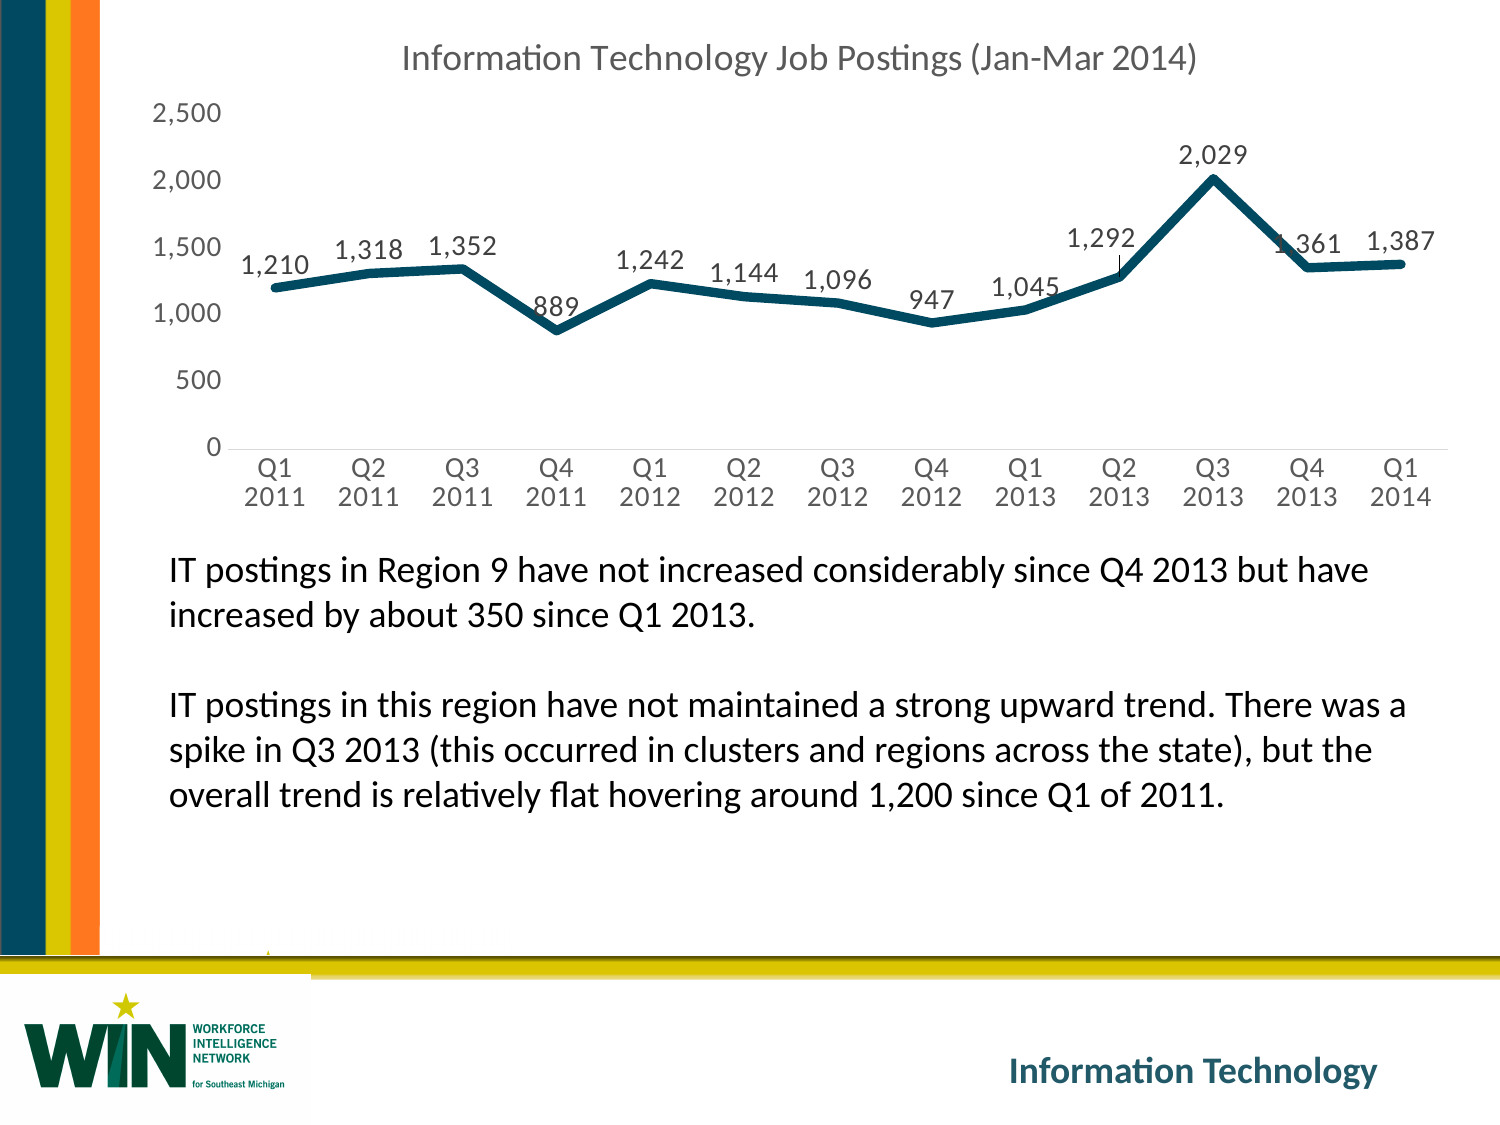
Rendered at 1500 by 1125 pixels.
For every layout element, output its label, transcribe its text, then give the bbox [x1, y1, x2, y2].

picture [0, 0, 1500, 1125]
chart [124, 12, 1476, 526]
text_box Information Technology [937, 1028, 1450, 1109]
text_box IT postings in Region 9 have not increased considerably since Q4 2013 but have increased by about 350 since Q1 2013. IT postings in this region have not maintained a strong upward trend. There was a spike in Q3 2013 (this occurred in clusters and regions across the state), but the overall trend is relatively flat hovering around 1,200 since Q1 of 2011. [154, 537, 1469, 823]
